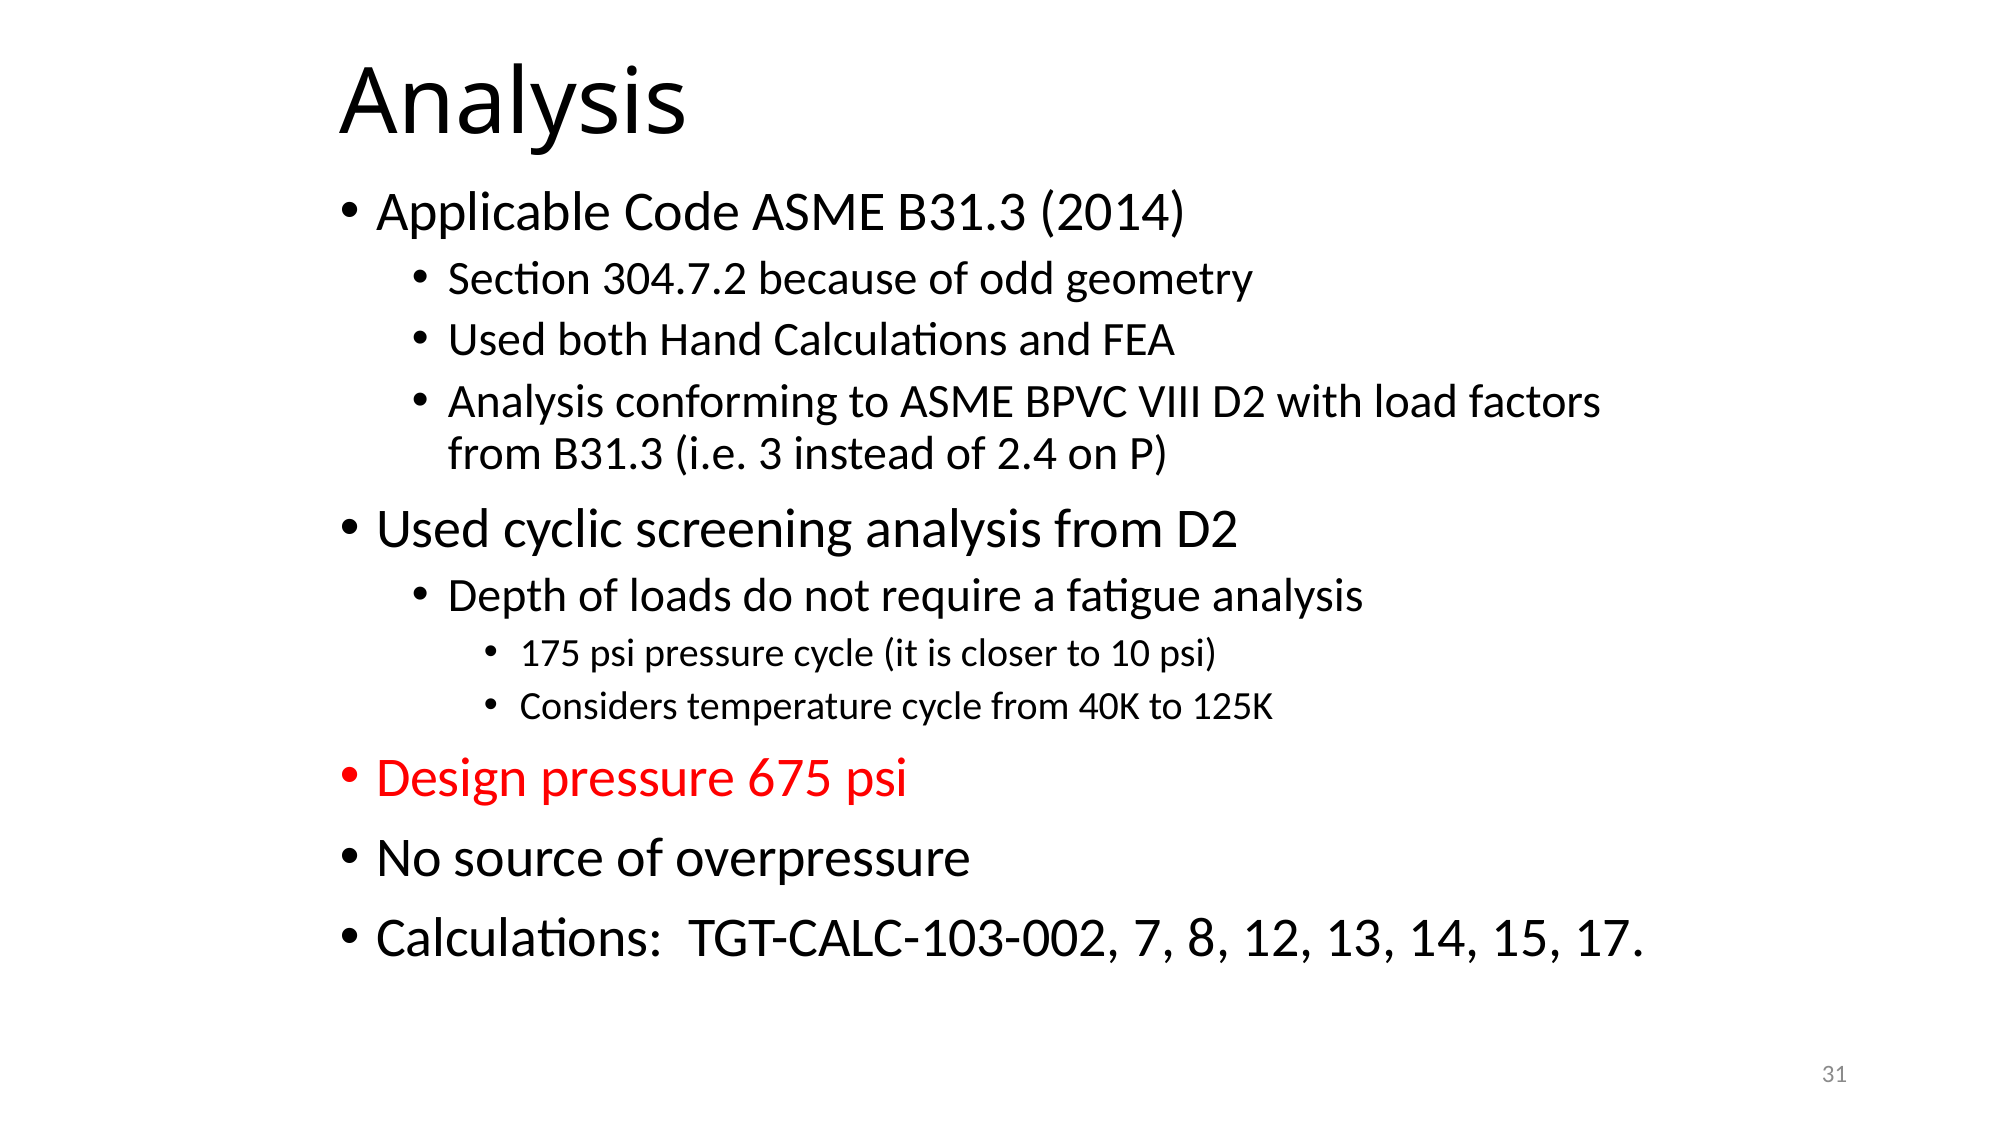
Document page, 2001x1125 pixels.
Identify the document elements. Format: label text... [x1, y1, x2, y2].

slide_number 31 [1412, 1042, 1863, 1103]
list Applicable Code ASME B31.3 (2014) Section 304.7.2 because of odd geometry Used both Hand Calculations and FEA Analysis conforming to ASME BPVC VIII D2 with load factors from B31.3 (i.e. 3 instead of 2.4 on P) Used cyclic screening analysis from D2 Depth of loads do not require a fatigue analysis 175 psi pressure cycle (it is closer to 10 psi) Considers temperature cycle from 40K to 125K Design pressure 675 psi No source of overpressure Calculations: TGT-CALC-103-002, 7, 8, 12, 13, 14, 15, 17. [324, 174, 1675, 1005]
title Analysis [324, 45, 1675, 163]
